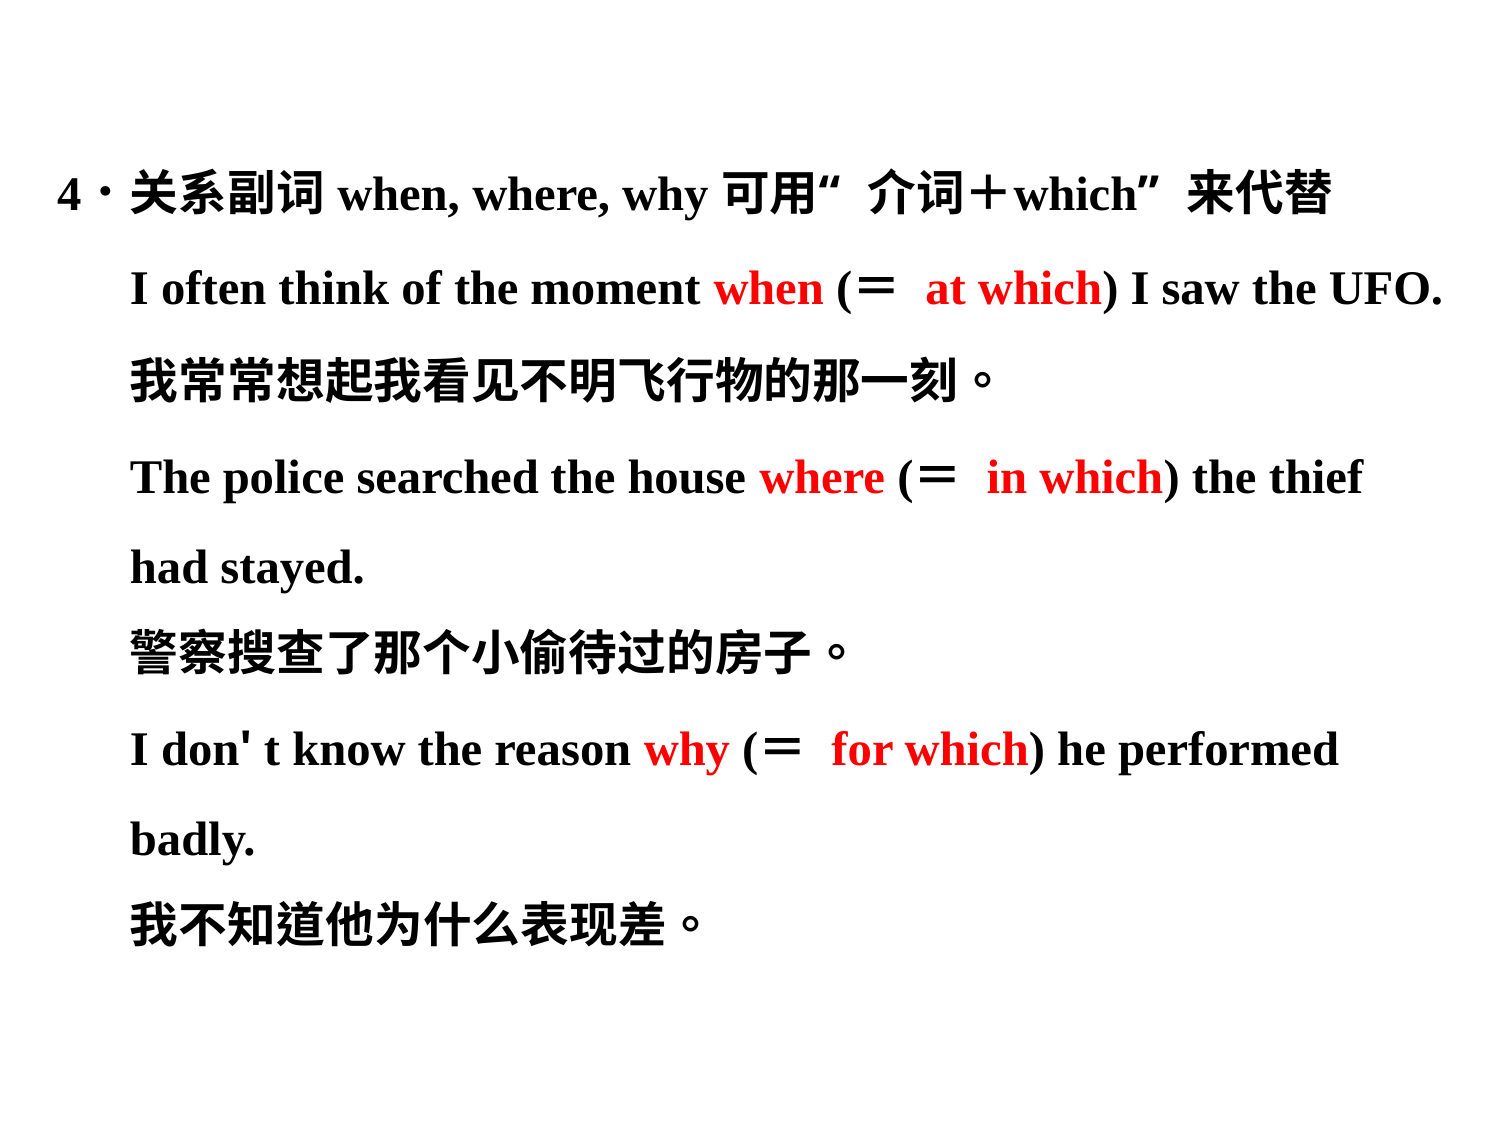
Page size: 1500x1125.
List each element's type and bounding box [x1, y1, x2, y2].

text_box [57, 161, 1459, 1000]
